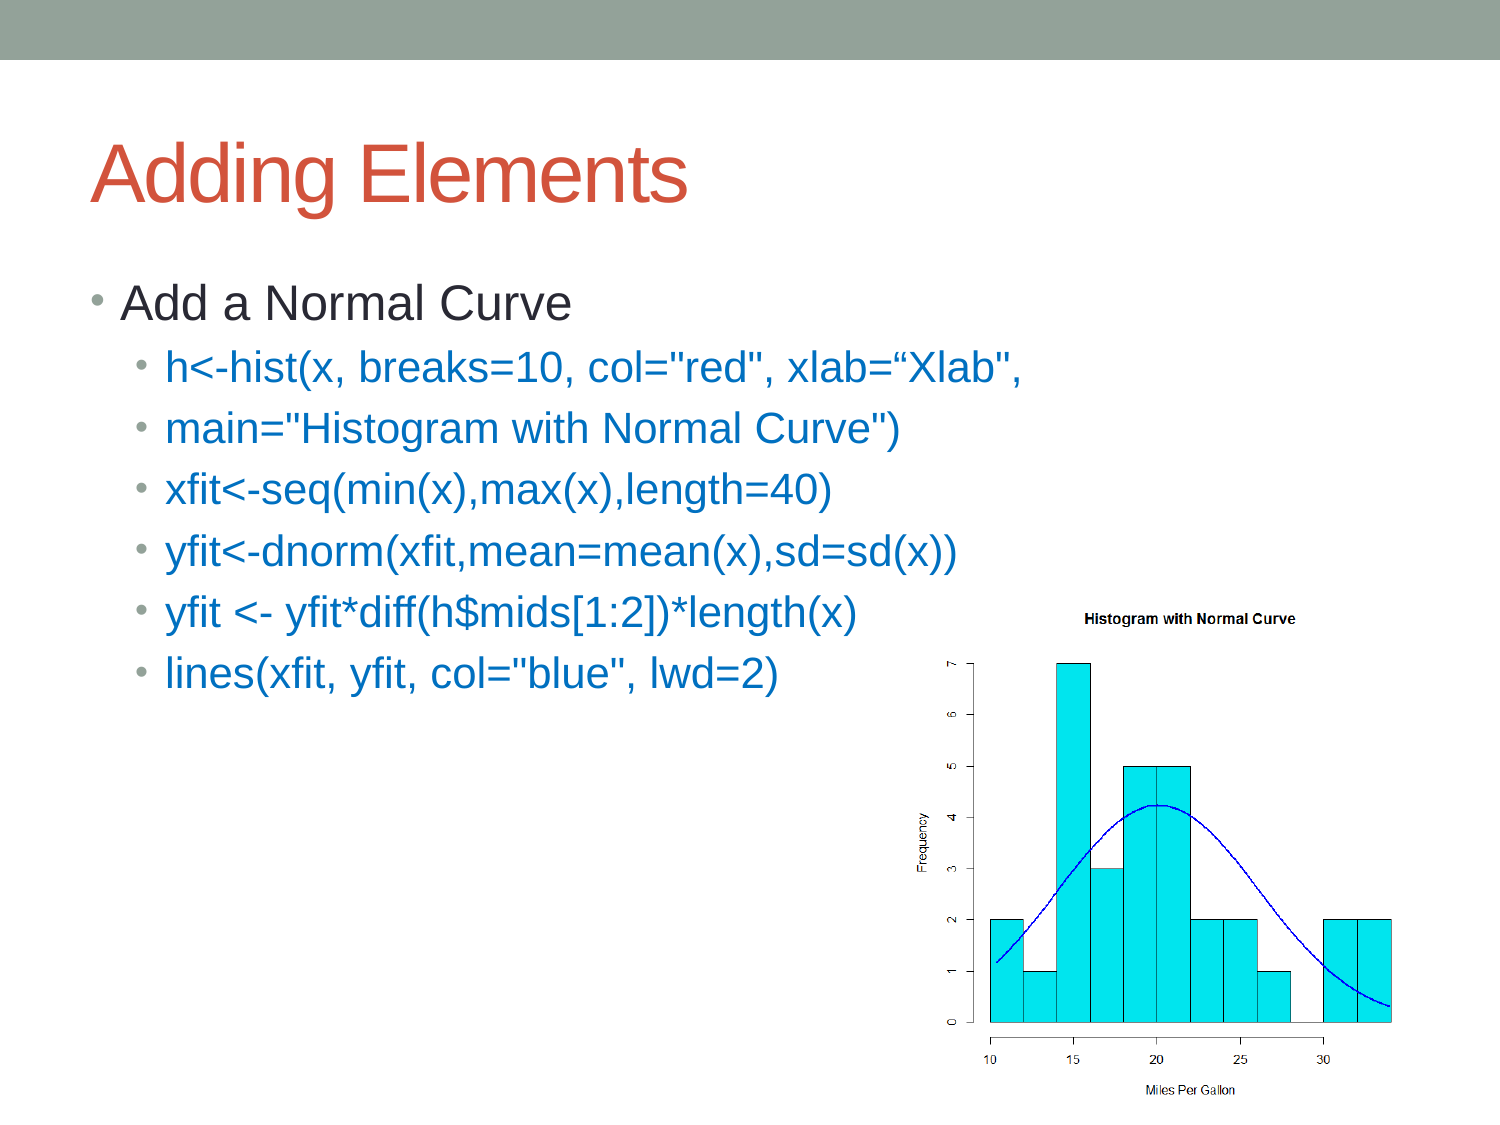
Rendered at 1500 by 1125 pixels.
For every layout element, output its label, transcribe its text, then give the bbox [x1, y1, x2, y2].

picture [912, 587, 1438, 1113]
list Add a Normal Curve h<-hist(x, breaks=10, col="red", xlab=“Xlab", main="Histogram with Normal Curve") xfit<-seq(min(x),max(x),length=40) yfit<-dnorm(xfit,mean=mean(x),sd=sd(x)) yfit <- yfit*diff(h$mids[1:2])*length(x) lines(xfit, yfit, col="blue", lwd=2) [75, 262, 1425, 1063]
title Adding Elements [75, 87, 1425, 250]
